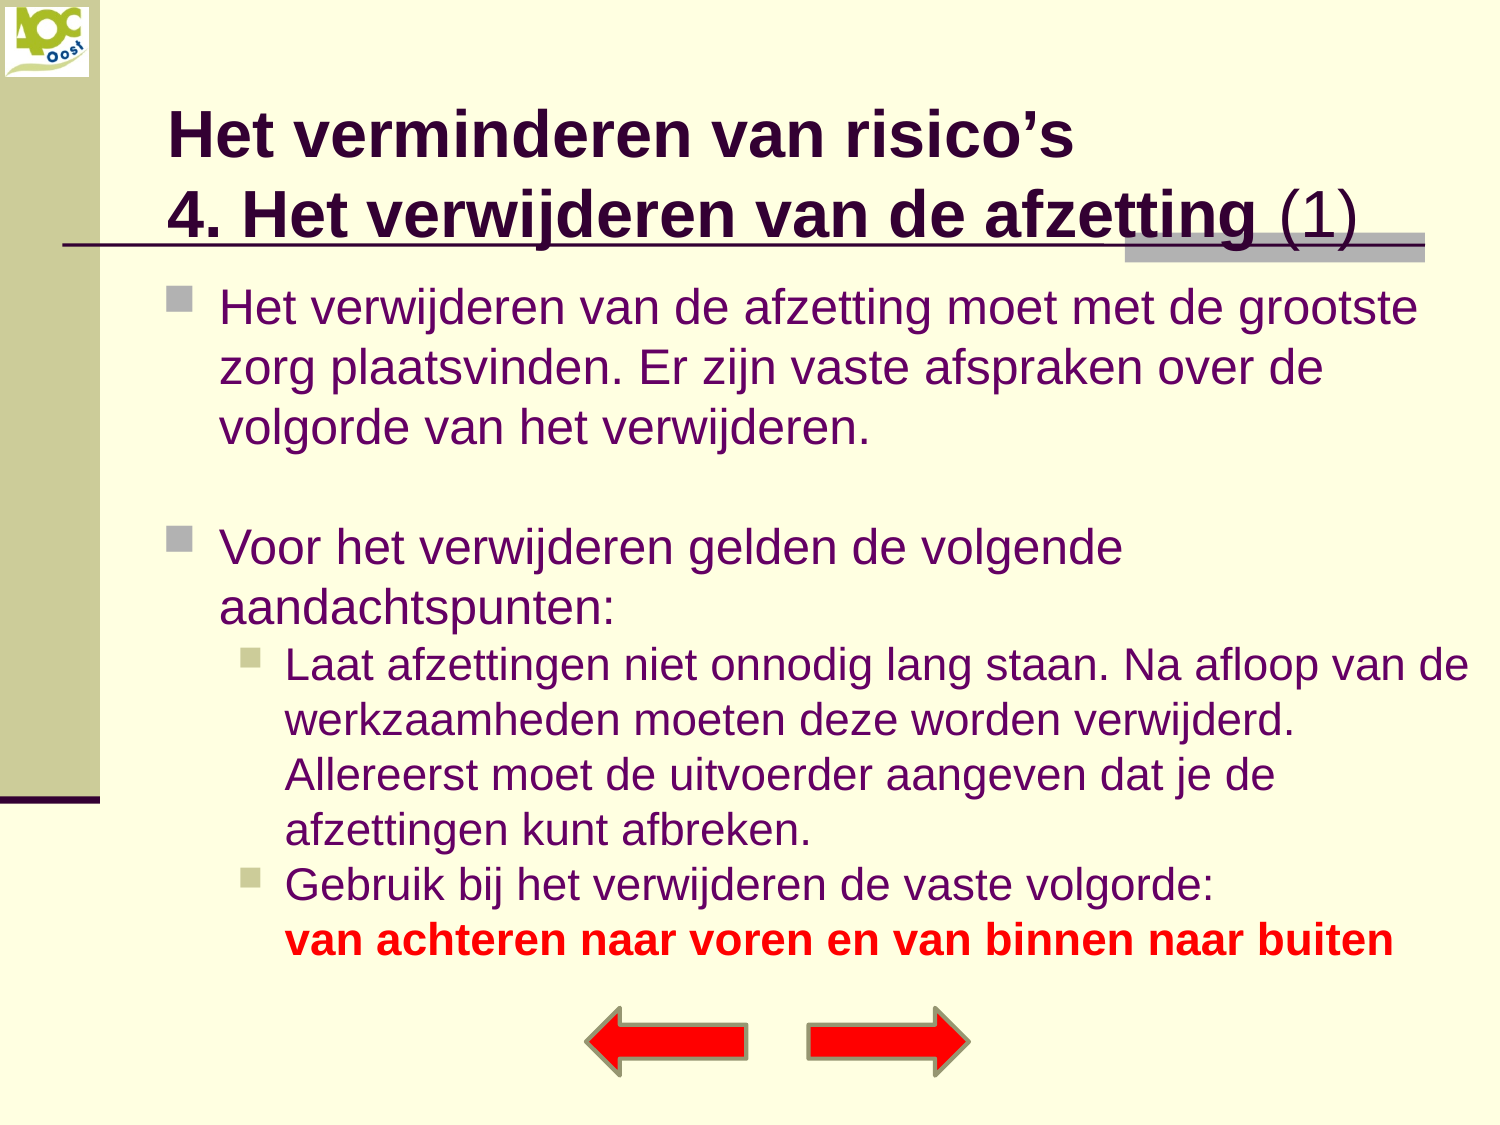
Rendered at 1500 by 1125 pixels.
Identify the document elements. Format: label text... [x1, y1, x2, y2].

picture [5, 6, 89, 77]
list Het verwijderen van de afzetting moet met de grootste zorg plaatsvinden. Er zijn vaste afspraken over de volgorde van het verwijderen. Voor het verwijderen gelden de volgende aandachtspunten: Laat afzettingen niet onnodig lang staan. Na afloop van de werkzaamheden moeten deze worden verwijderd. Allereerst moet de uitvoerder aangeven dat je de afzettingen kunt afbreken. Gebruik bij het verwijderen de vaste volgorde: van achteren naar voren en van binnen naar buiten [147, 267, 1500, 1125]
text_box [583, 1005, 749, 1078]
title Het verminderen van risico’s 4. Het verwijderen van de afzetting (1) [152, 46, 1428, 235]
text_box [806, 1005, 972, 1078]
